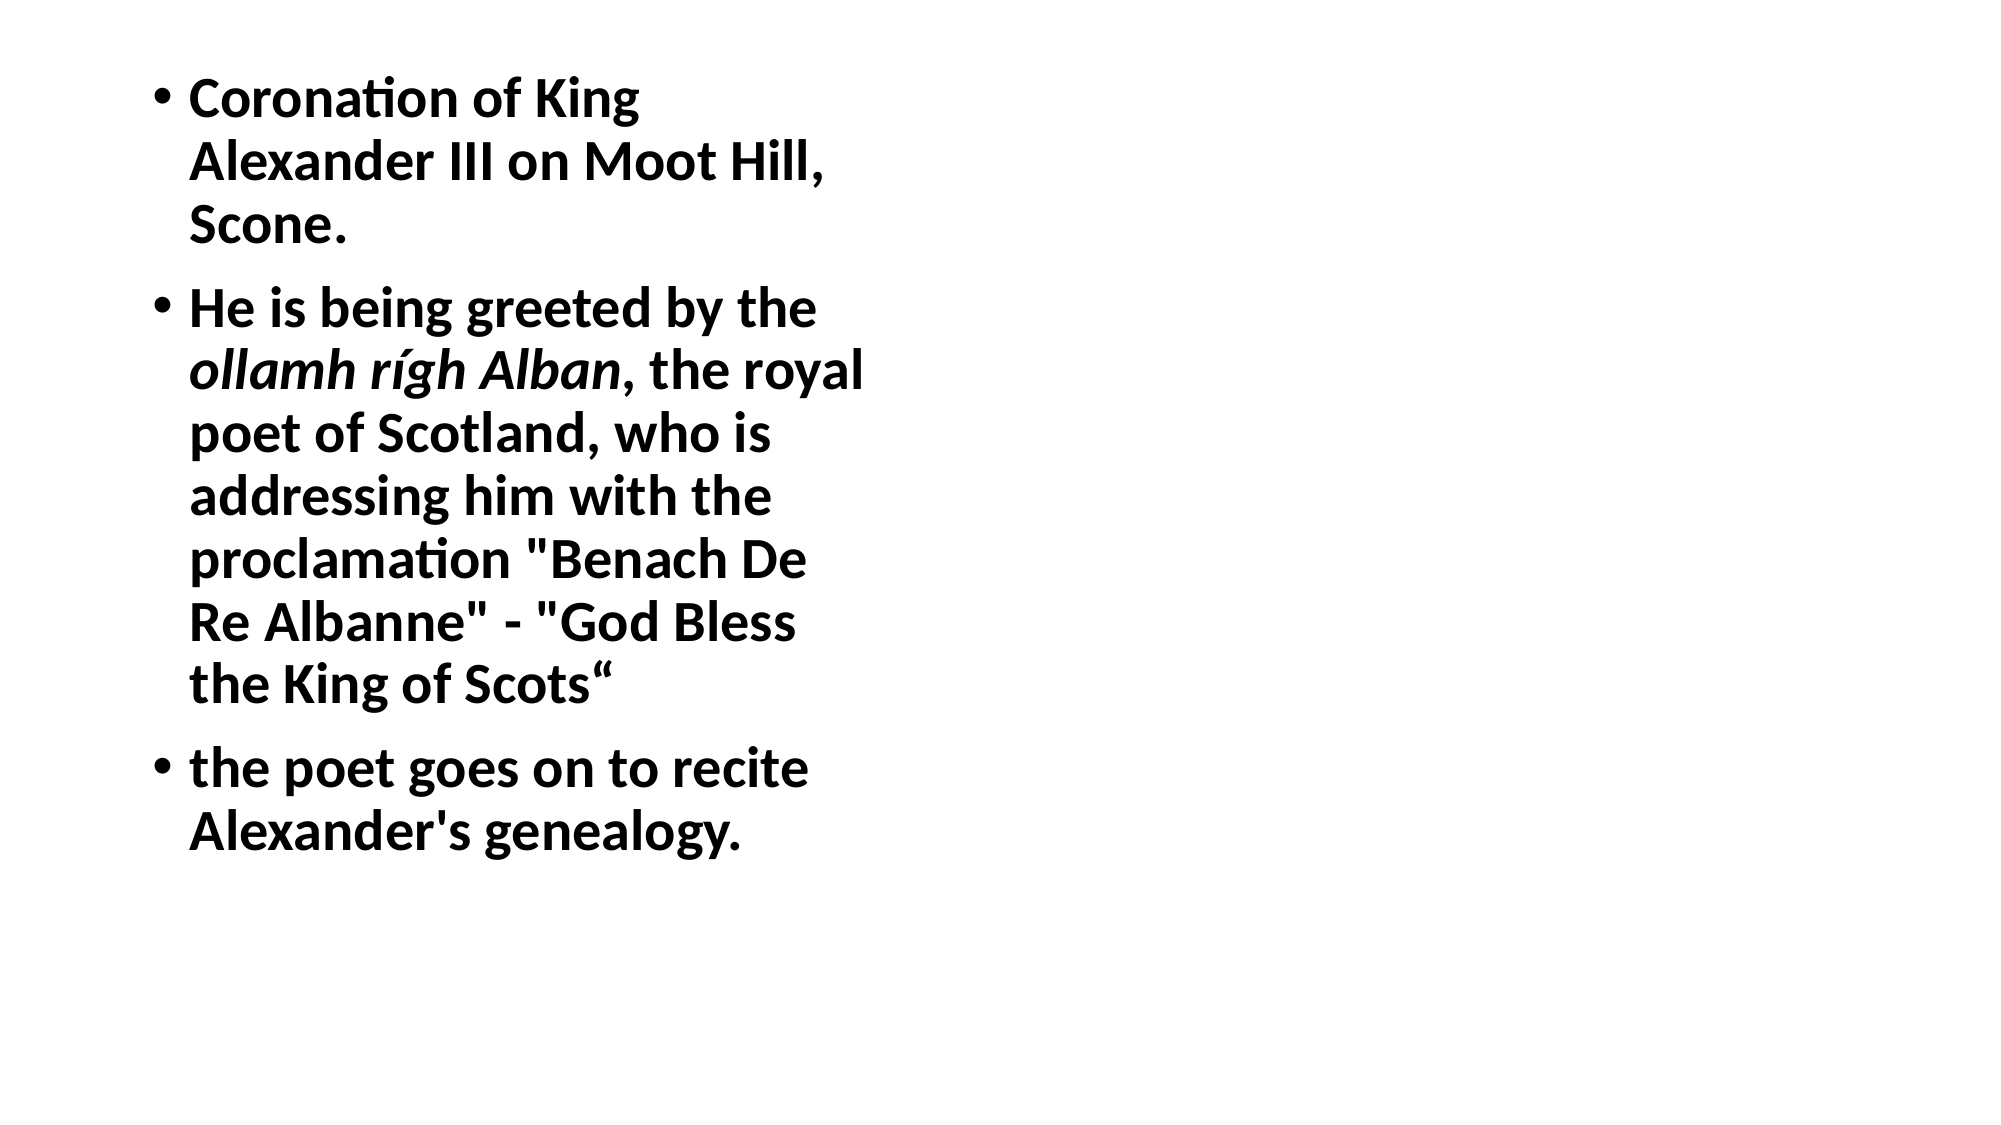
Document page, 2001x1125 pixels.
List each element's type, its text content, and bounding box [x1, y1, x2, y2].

list Coronation of King Alexander III on Moot Hill, Scone. He is being greeted by the ollamh rígh Alban, the royal poet of Scotland, who is addressing him with the proclamation "Benach De Re Albanne" - "God Bless the King of Scots“ the poet goes on to recite Alexander's genealogy. [137, 59, 892, 1014]
